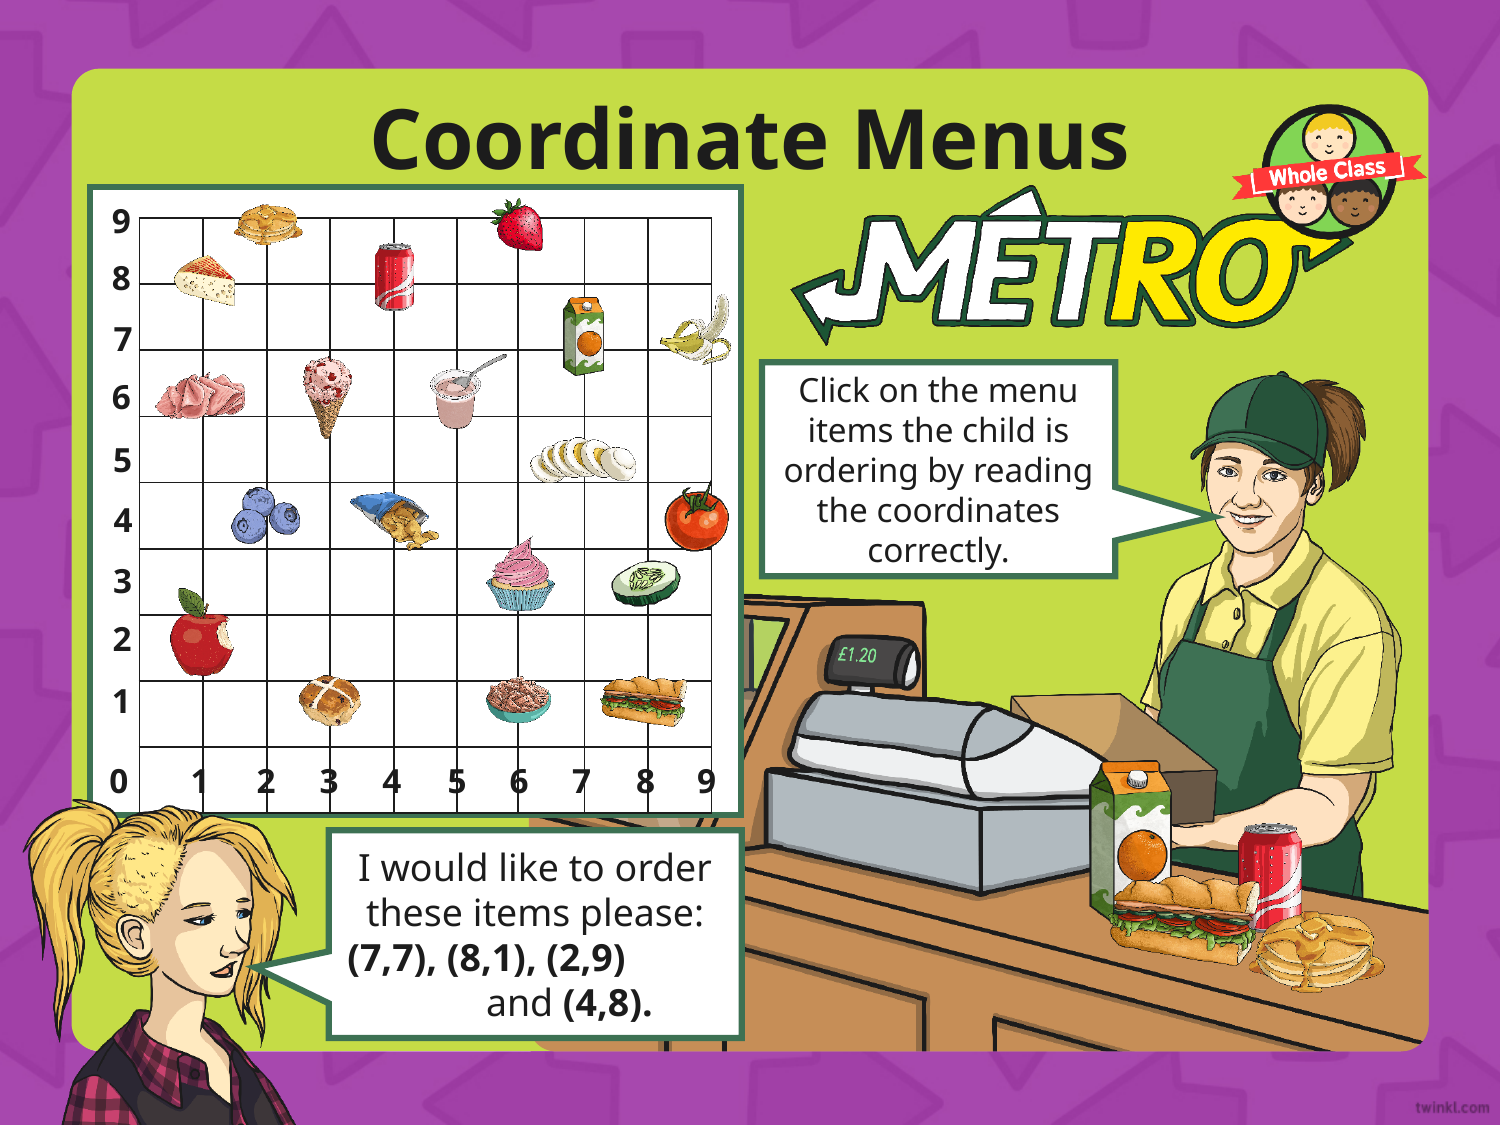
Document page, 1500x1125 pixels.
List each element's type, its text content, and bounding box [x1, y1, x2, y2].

text_box [331, 1040, 528, 1051]
text_box I would like to order these items please: (7,7), (8,1), (2,9) and (4,8). [331, 829, 528, 1040]
text_box [331, 816, 528, 829]
text_box Click on the menu items the child is ordering by reading the coordinates correctly. [760, 361, 1117, 578]
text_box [87, 192, 740, 809]
picture [0, 0, 1500, 1125]
text_box Coordinate Menus [369, 86, 1131, 187]
text_box [71, 68, 1429, 799]
text_box [89, 186, 742, 593]
